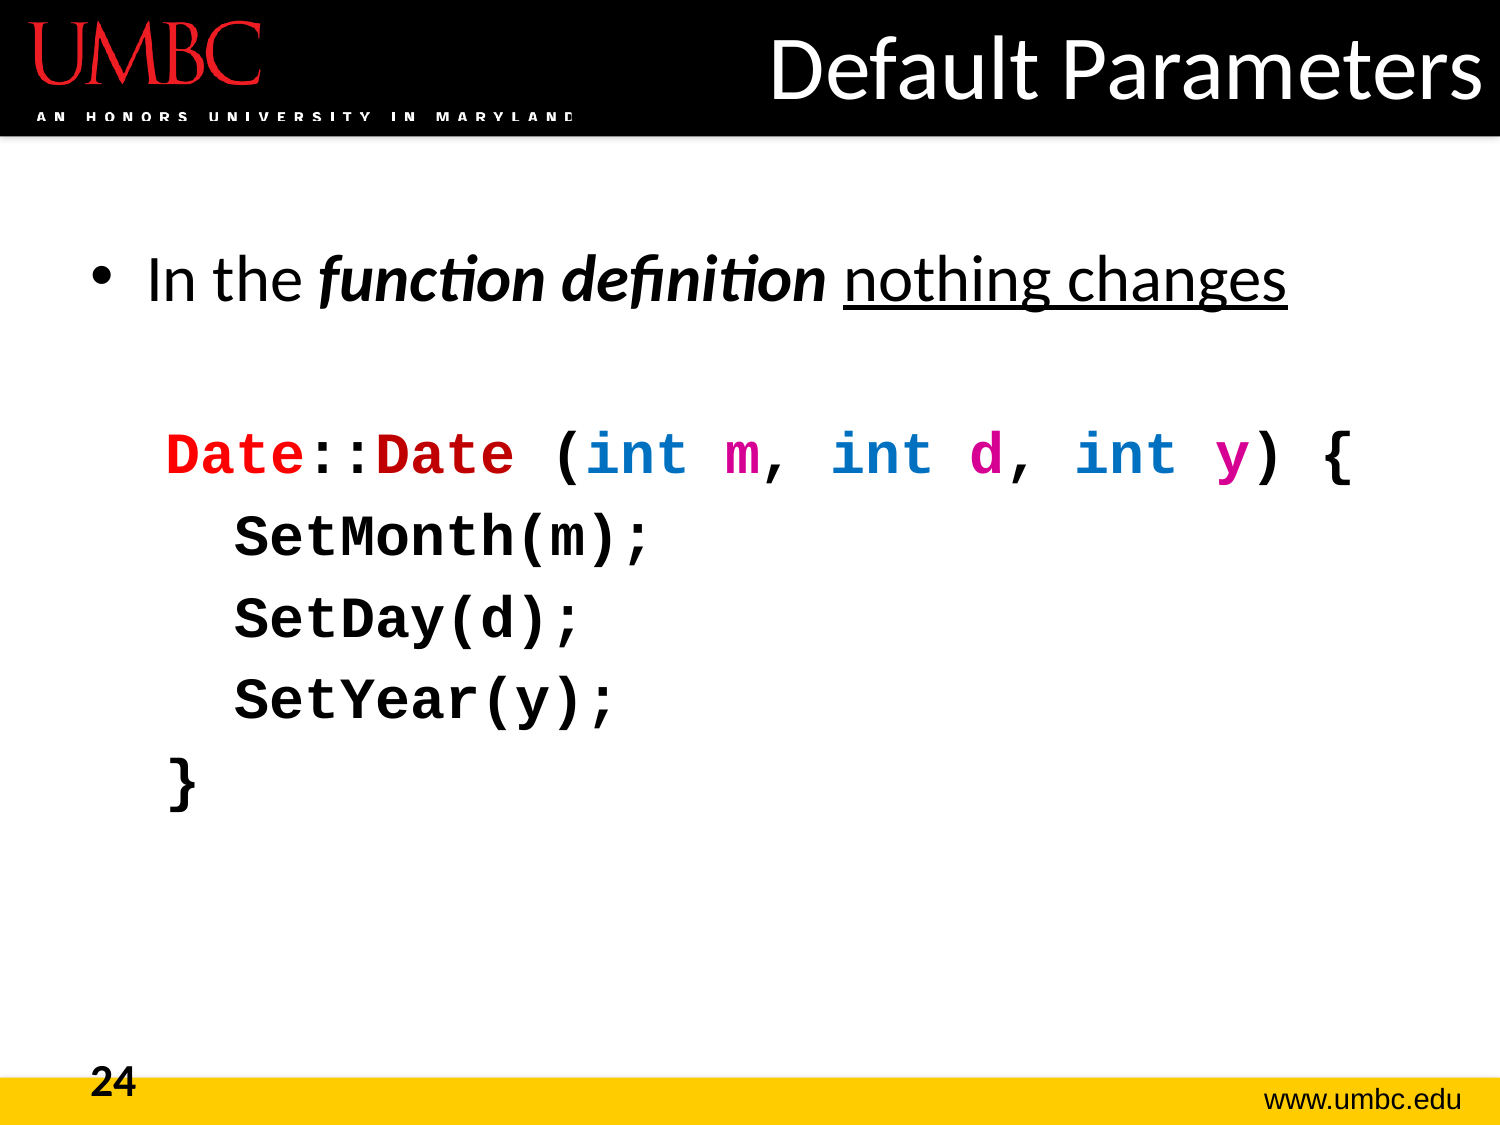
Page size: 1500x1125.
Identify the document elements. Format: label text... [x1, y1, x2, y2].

title Default Parameters [150, 0, 1500, 188]
slide_number 24 [75, 1042, 425, 1103]
list In the function definition nothing changes Date::Date (int m, int d, int y) { SetMonth(m); SetDay(d); SetYear(y); } [75, 226, 1425, 1005]
